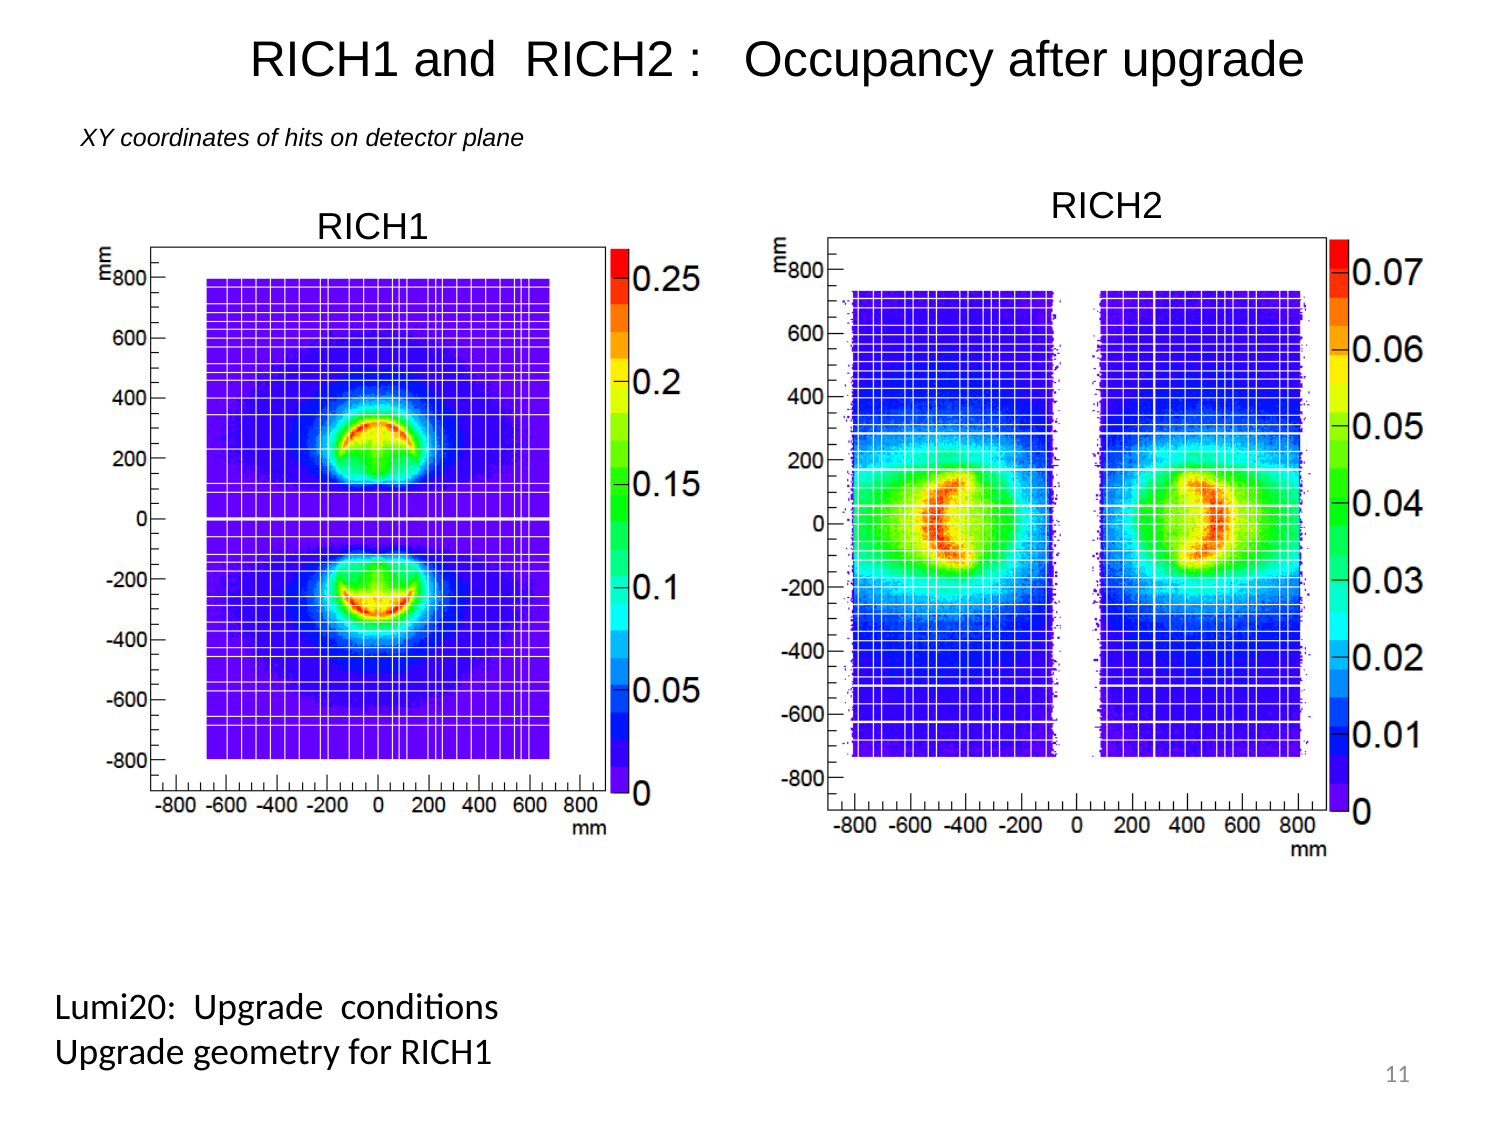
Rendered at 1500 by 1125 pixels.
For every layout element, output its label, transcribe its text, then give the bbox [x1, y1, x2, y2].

slide_number 11 [1074, 1042, 1425, 1103]
text_box XY coordinates of hits on detector plane [65, 113, 541, 159]
text_box Lumi20: Upgrade conditions Upgrade geometry for RICH1 [39, 974, 517, 1080]
text_box RICH1 and RICH2 : Occupancy after upgrade [234, 19, 1321, 94]
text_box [761, 166, 1424, 882]
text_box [88, 179, 717, 859]
